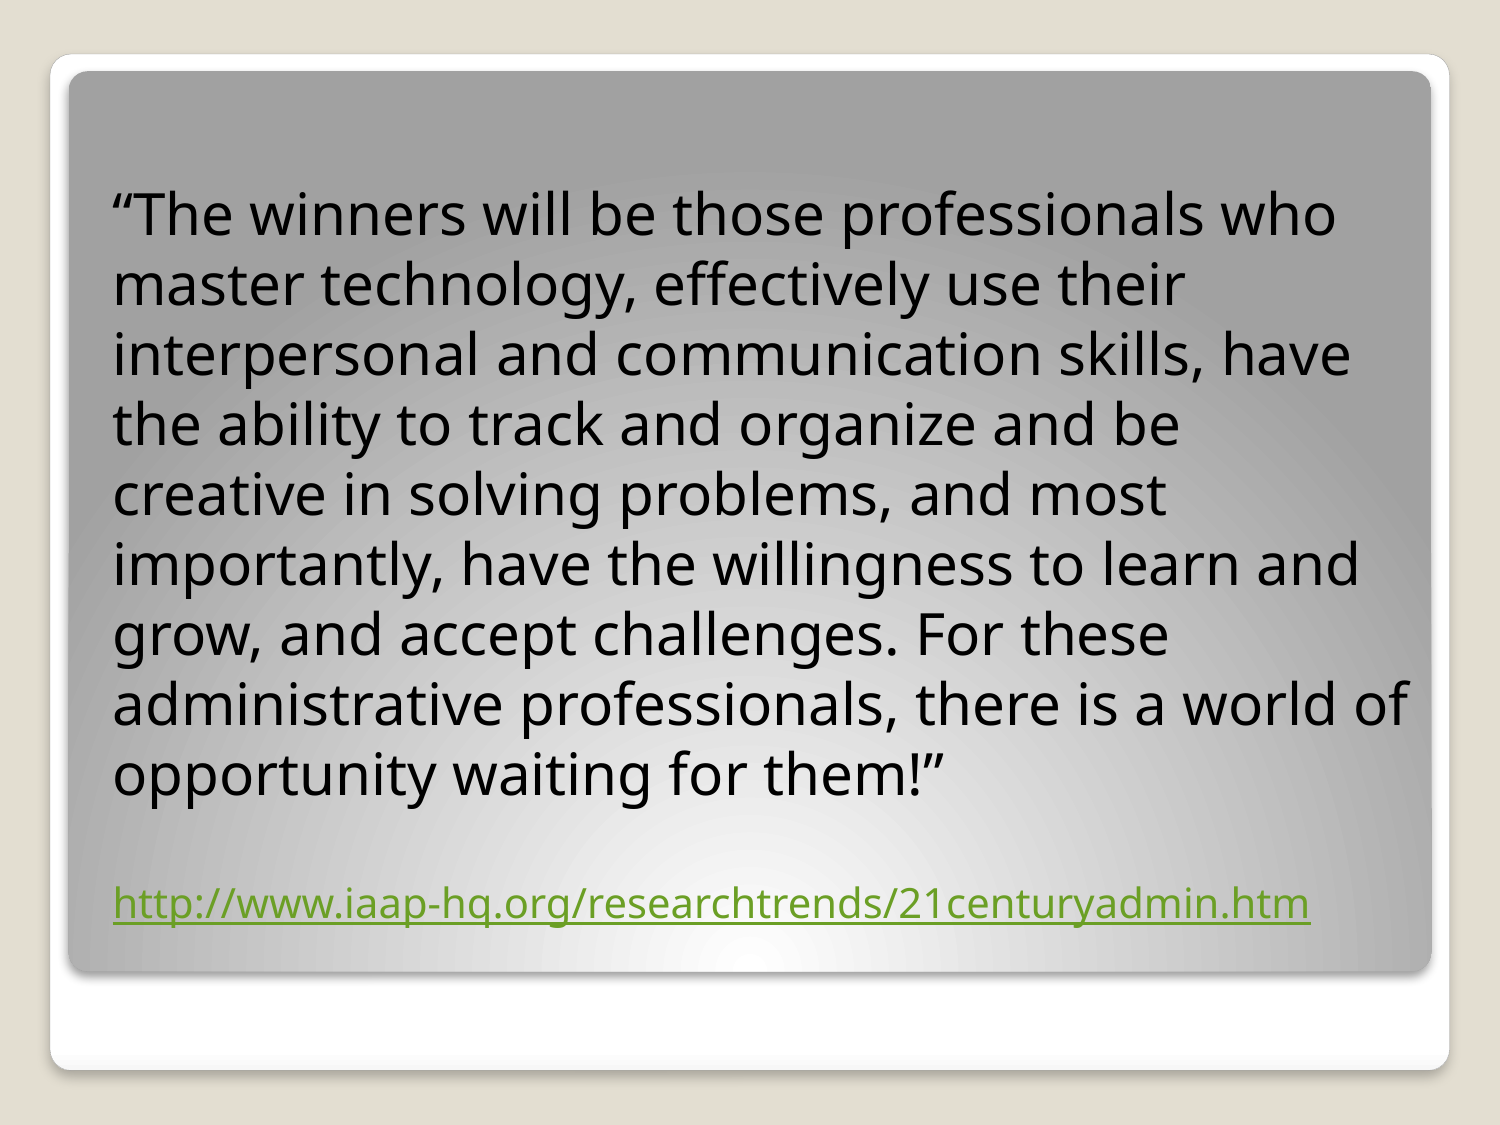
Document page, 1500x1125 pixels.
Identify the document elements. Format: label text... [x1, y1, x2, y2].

list “The winners will be those professionals who master technology, effectively use their interpersonal and communication skills, have the ability to track and organize and be creative in solving problems, and most importantly, have the willingness to learn and grow, and accept challenges. For these administrative professionals, there is a world of opportunity waiting for them!” http://www.iaap-hq.org/researchtrends/21centuryadmin.htm [82, 86, 1425, 1025]
